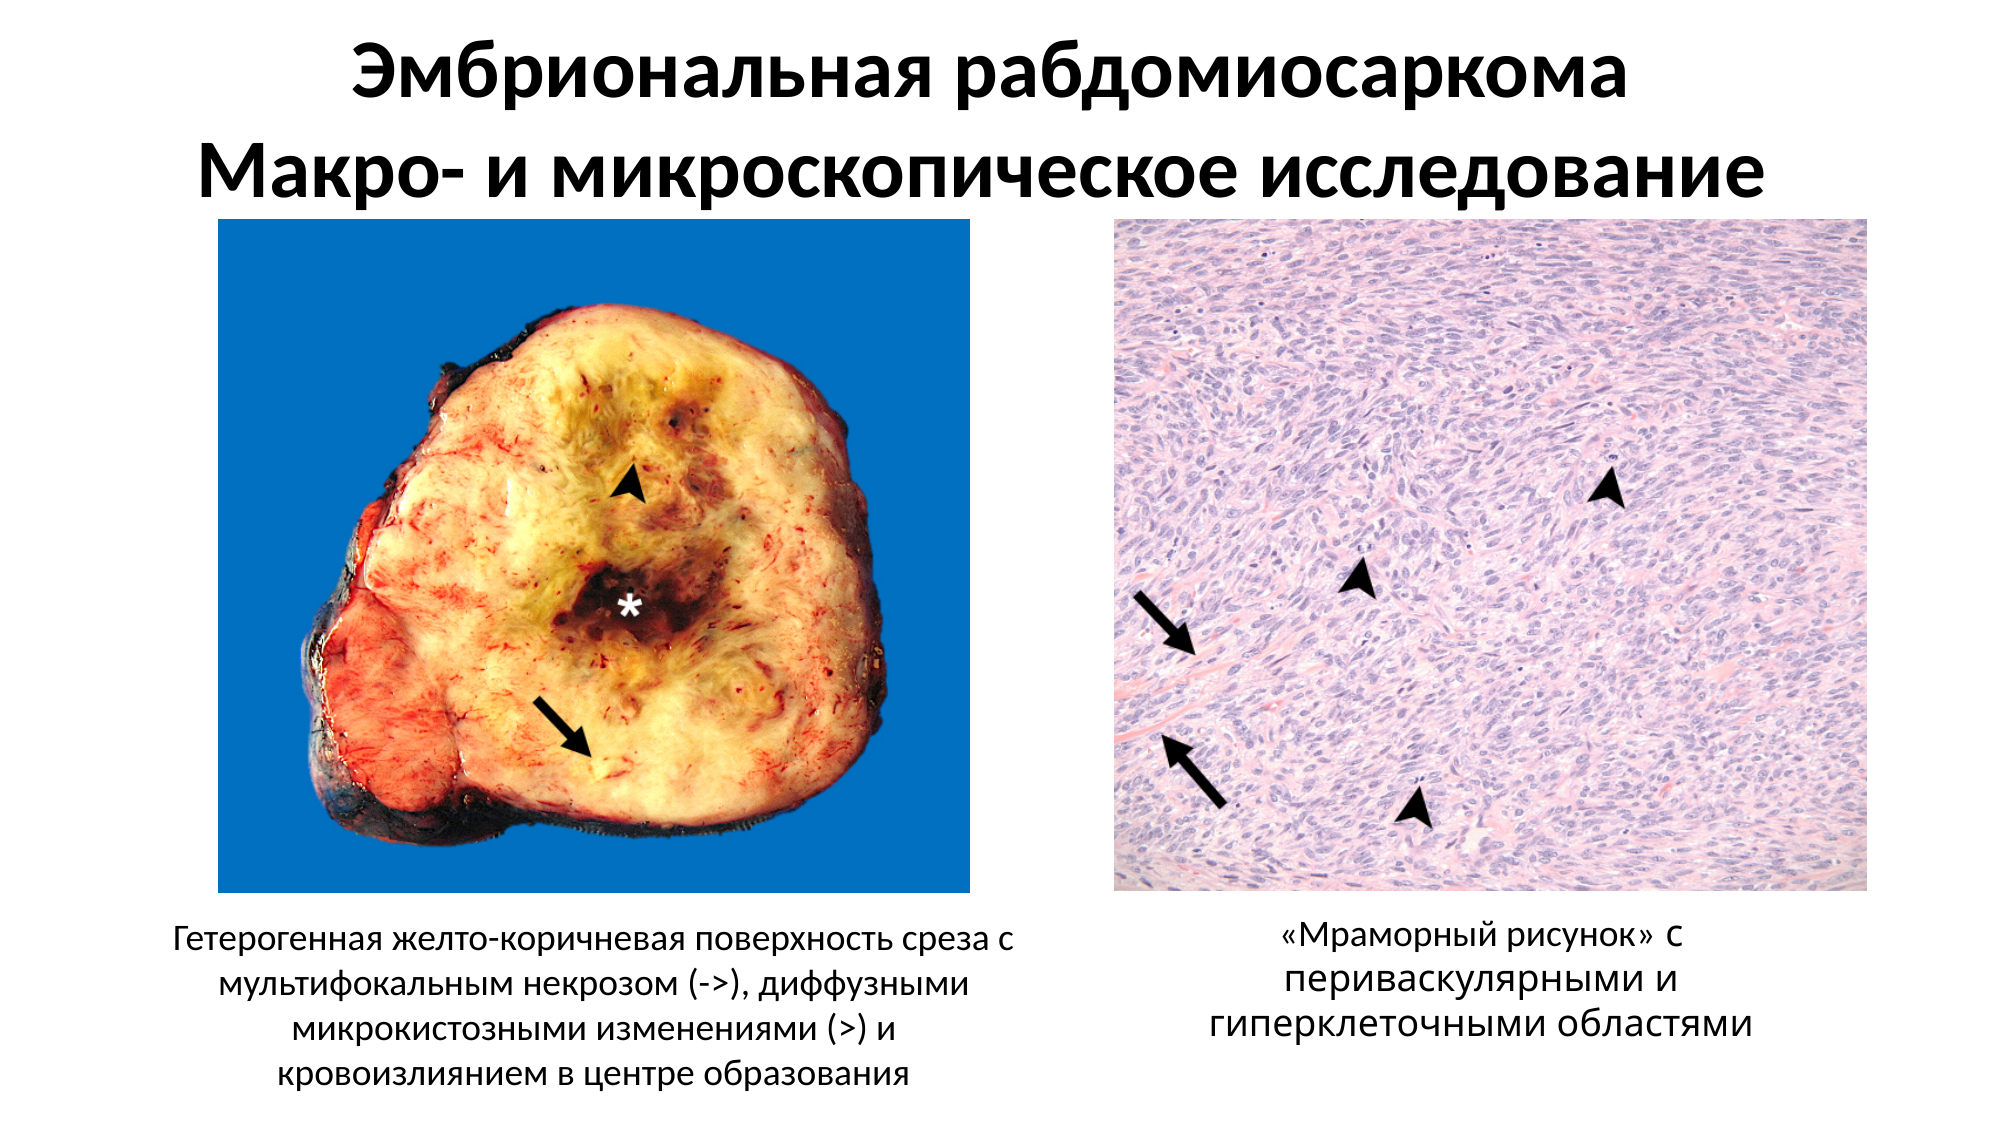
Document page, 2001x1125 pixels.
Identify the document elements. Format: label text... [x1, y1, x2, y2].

text_box «Мраморный рисунок» с периваскулярными и гиперклеточными областями [1114, 901, 1848, 1051]
picture [218, 219, 970, 893]
picture [1114, 219, 1867, 891]
text_box Гетерогенная желто-коричневая поверхность среза с мультифокальным некрозом (->), диффузными микрокистозными изменениями (>) и кровоизлиянием в центре образования [152, 905, 1036, 1100]
text_box Эмбриональная рабдомиосаркома Макро- и микроскопическое исследование [116, 6, 1867, 221]
